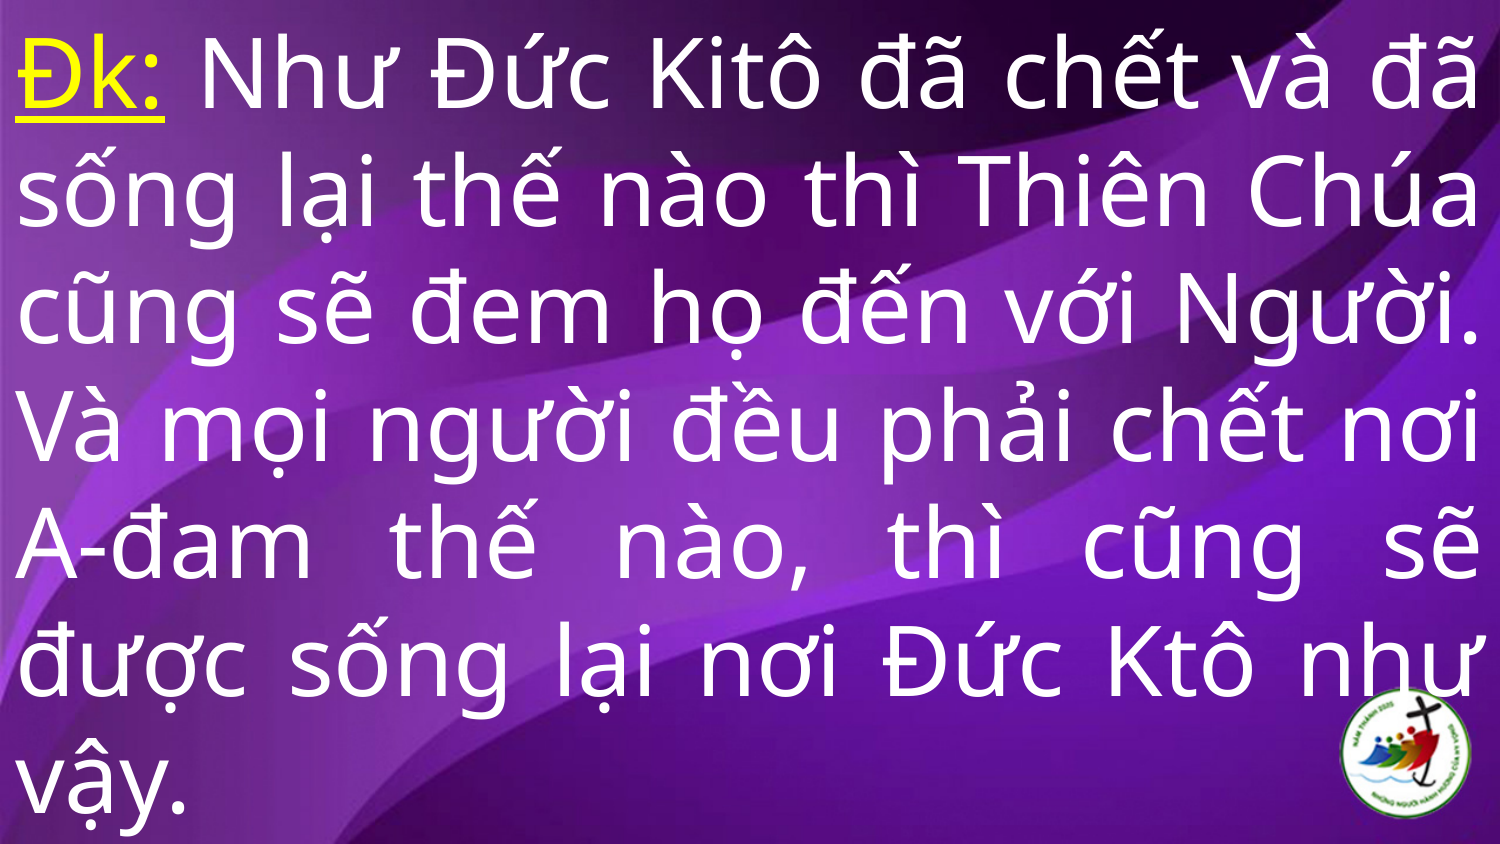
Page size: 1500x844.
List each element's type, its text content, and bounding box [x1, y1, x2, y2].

title Đk: Như Đức Kitô đã chết và đã sống lại thế nào thì Thiên Chúa cũng sẽ đem họ đến với Người. Và mọi người đều phải chết nơi A-đam thế nào, thì cũng sẽ được sống lại nơi Đức Ktô như vậy. [0, 0, 1500, 844]
